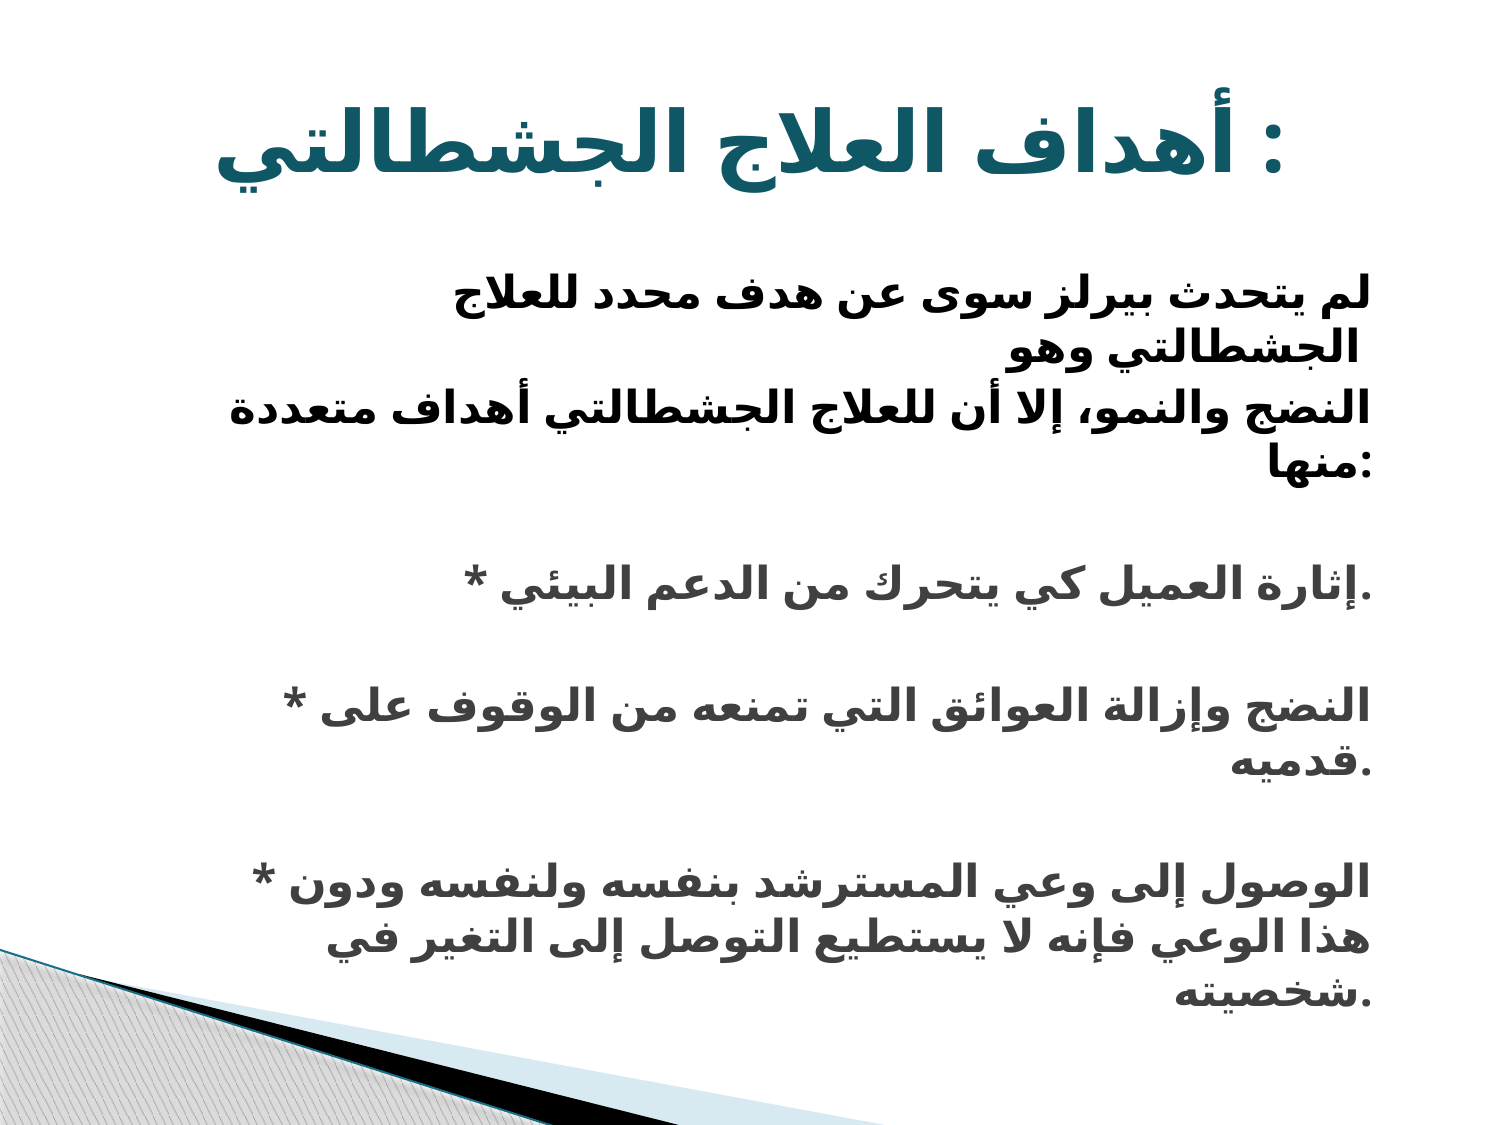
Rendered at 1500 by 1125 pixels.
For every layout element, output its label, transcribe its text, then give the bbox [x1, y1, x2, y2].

list لم يتحدث بيرلز سوى عن هدف محدد للعلاج الجشطالتي وهو النضج والنمو، إلا أن للعلاج الجشطالتي أهداف متعددة منها: * إثارة العميل كي يتحرك من الدعم البيئي. * النضج وإزالة العوائق التي تمنعه من الوقوف على قدميه. * الوصول إلى وعي المسترشد بنفسه ولنفسه ودون هذا الوعي فإنه لا يستطيع التوصل إلى التغير في شخصيته. [159, 255, 1388, 1025]
title أهداف العلاج الجشطالتي : [75, 45, 1425, 233]
